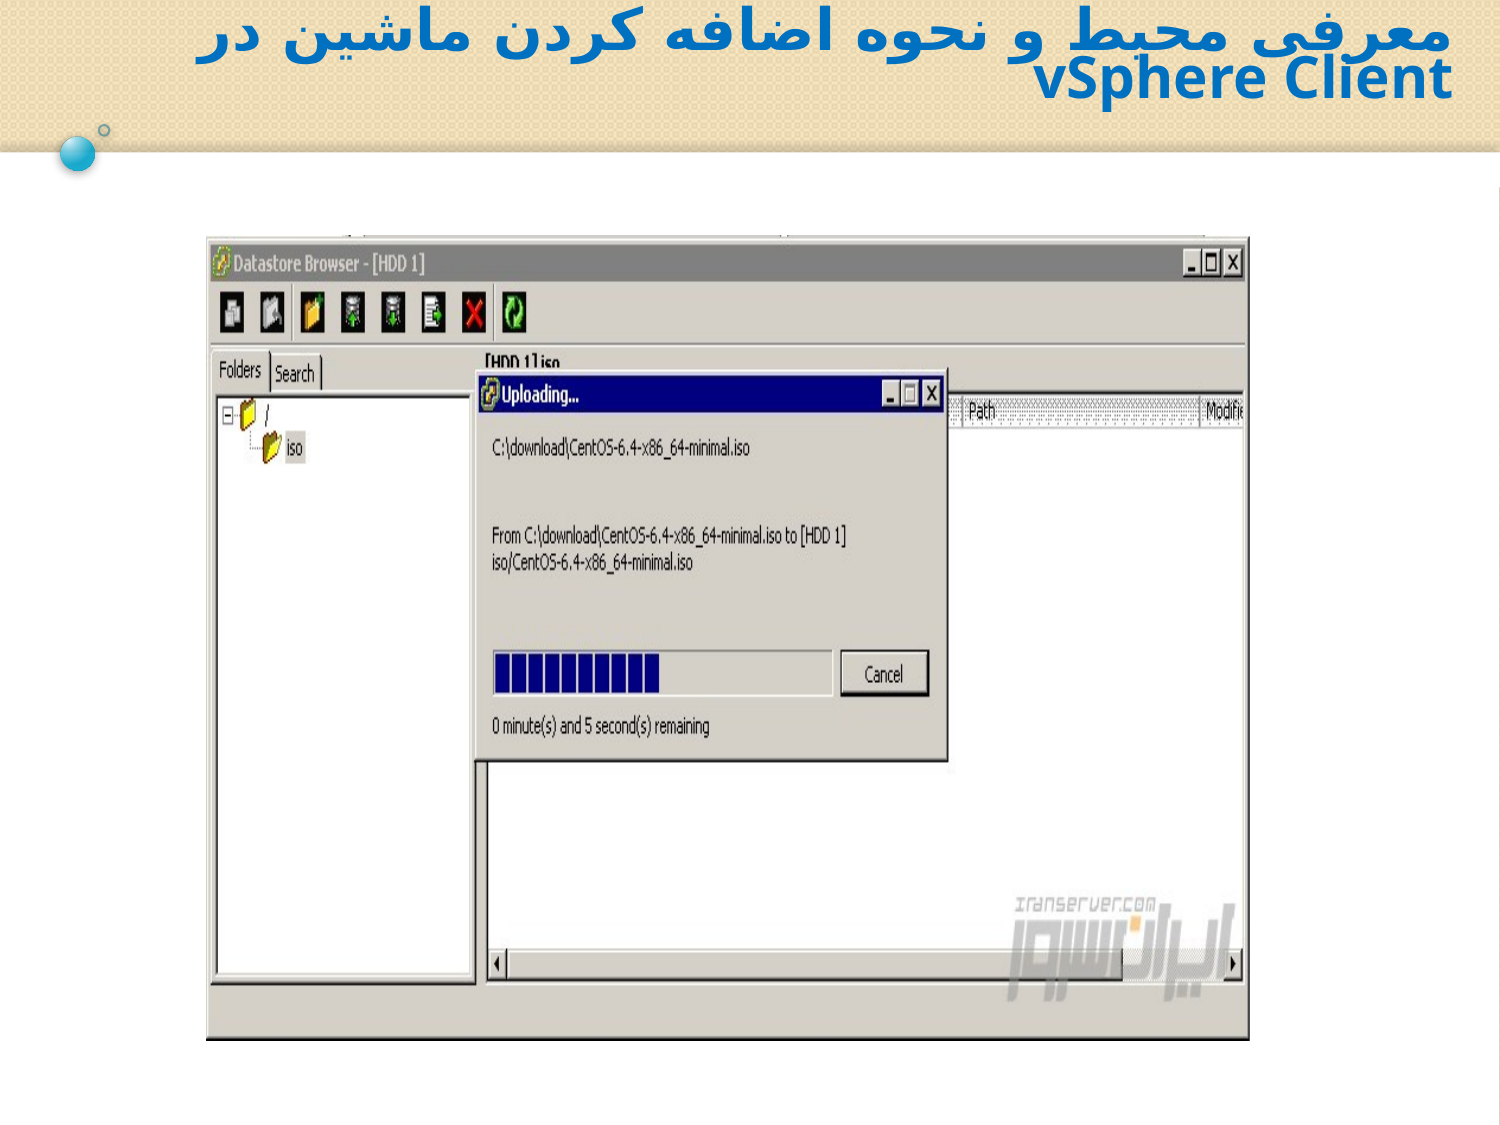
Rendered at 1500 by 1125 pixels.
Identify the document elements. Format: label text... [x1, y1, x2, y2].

list معرفی محیط و نحوه اضافه کردن ماشین در vSphere Client [23, 23, 1473, 118]
picture [206, 234, 1251, 1041]
